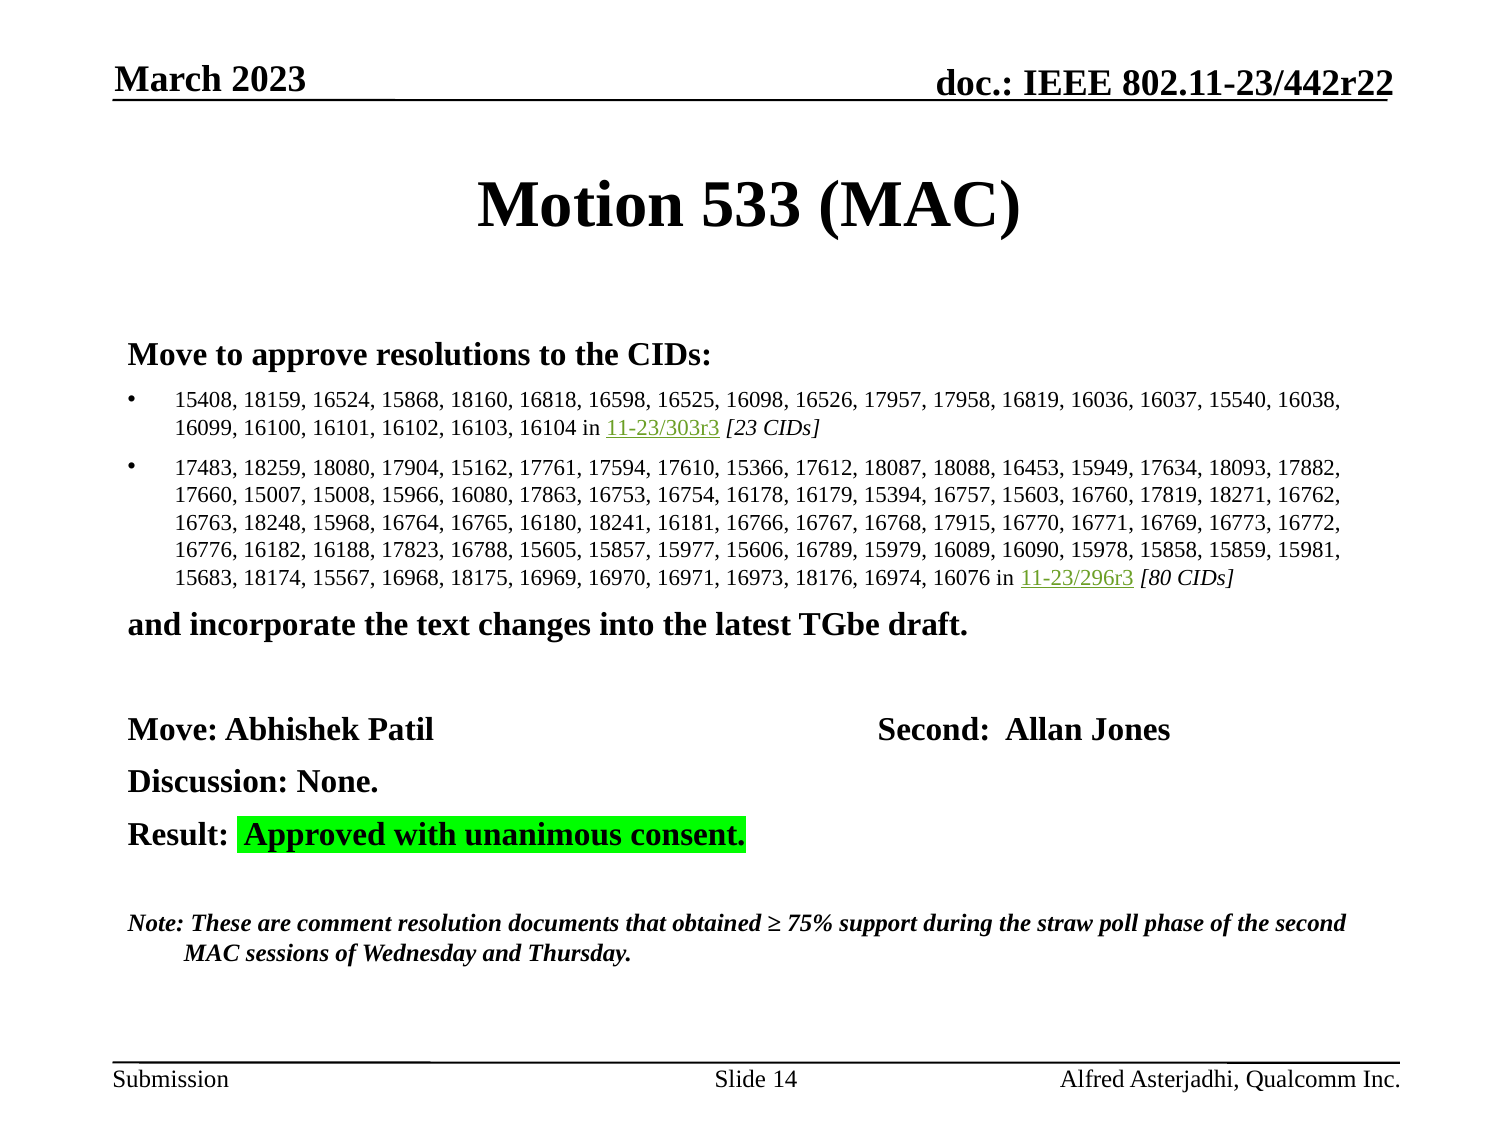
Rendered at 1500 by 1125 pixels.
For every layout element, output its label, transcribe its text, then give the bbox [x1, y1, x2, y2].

title Motion 533 (MAC) [112, 112, 1388, 288]
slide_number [114, 54, 423, 100]
slide_number Slide 14 [712, 1061, 800, 1123]
footer Alfred Asterjadhi, Qualcomm Inc. [878, 1061, 1402, 1093]
list Move to approve resolutions to the CIDs: 15408, 18159, 16524, 15868, 18160, 16818, 16598, 16525, 16098, 16526, 17957, 17958, 16819, 16036, 16037, 15540, 16038, 16099, 16100, 16101, 16102, 16103, 16104 in 11-23/303r3 [23 CIDs] 17483, 18259, 18080, 17904, 15162, 17761, 17594, 17610, 15366, 17612, 18087, 18088, 16453, 15949, 17634, 18093, 17882, 17660, 15007, 15008, 15966, 16080, 17863, 16753, 16754, 16178, 16179, 15394, 16757, 15603, 16760, 17819, 18271, 16762, 16763, 18248, 15968, 16764, 16765, 16180, 18241, 16181, 16766, 16767, 16768, 17915, 16770, 16771, 16769, 16773, 16772, 16776, 16182, 16188, 17823, 16788, 15605, 15857, 15977, 15606, 16789, 15979, 16089, 16090, 15978, 15858, 15859, 15981, 15683, 18174, 15567, 16968, 18175, 16969, 16970, 16971, 16973, 18176, 16974, 16076 in 11-23/296r3 [80 CIDs] and incorporate the text changes into the latest TGbe draft. Move: Abhishek Patil Second: Allan Jones Discussion: None. Result: Approved with unanimous consent. Note: These are comment resolution documents that obtained ≥ 75% support during the straw poll phase of the second MAC sessions of Wednesday and Thursday. [112, 324, 1388, 1063]
